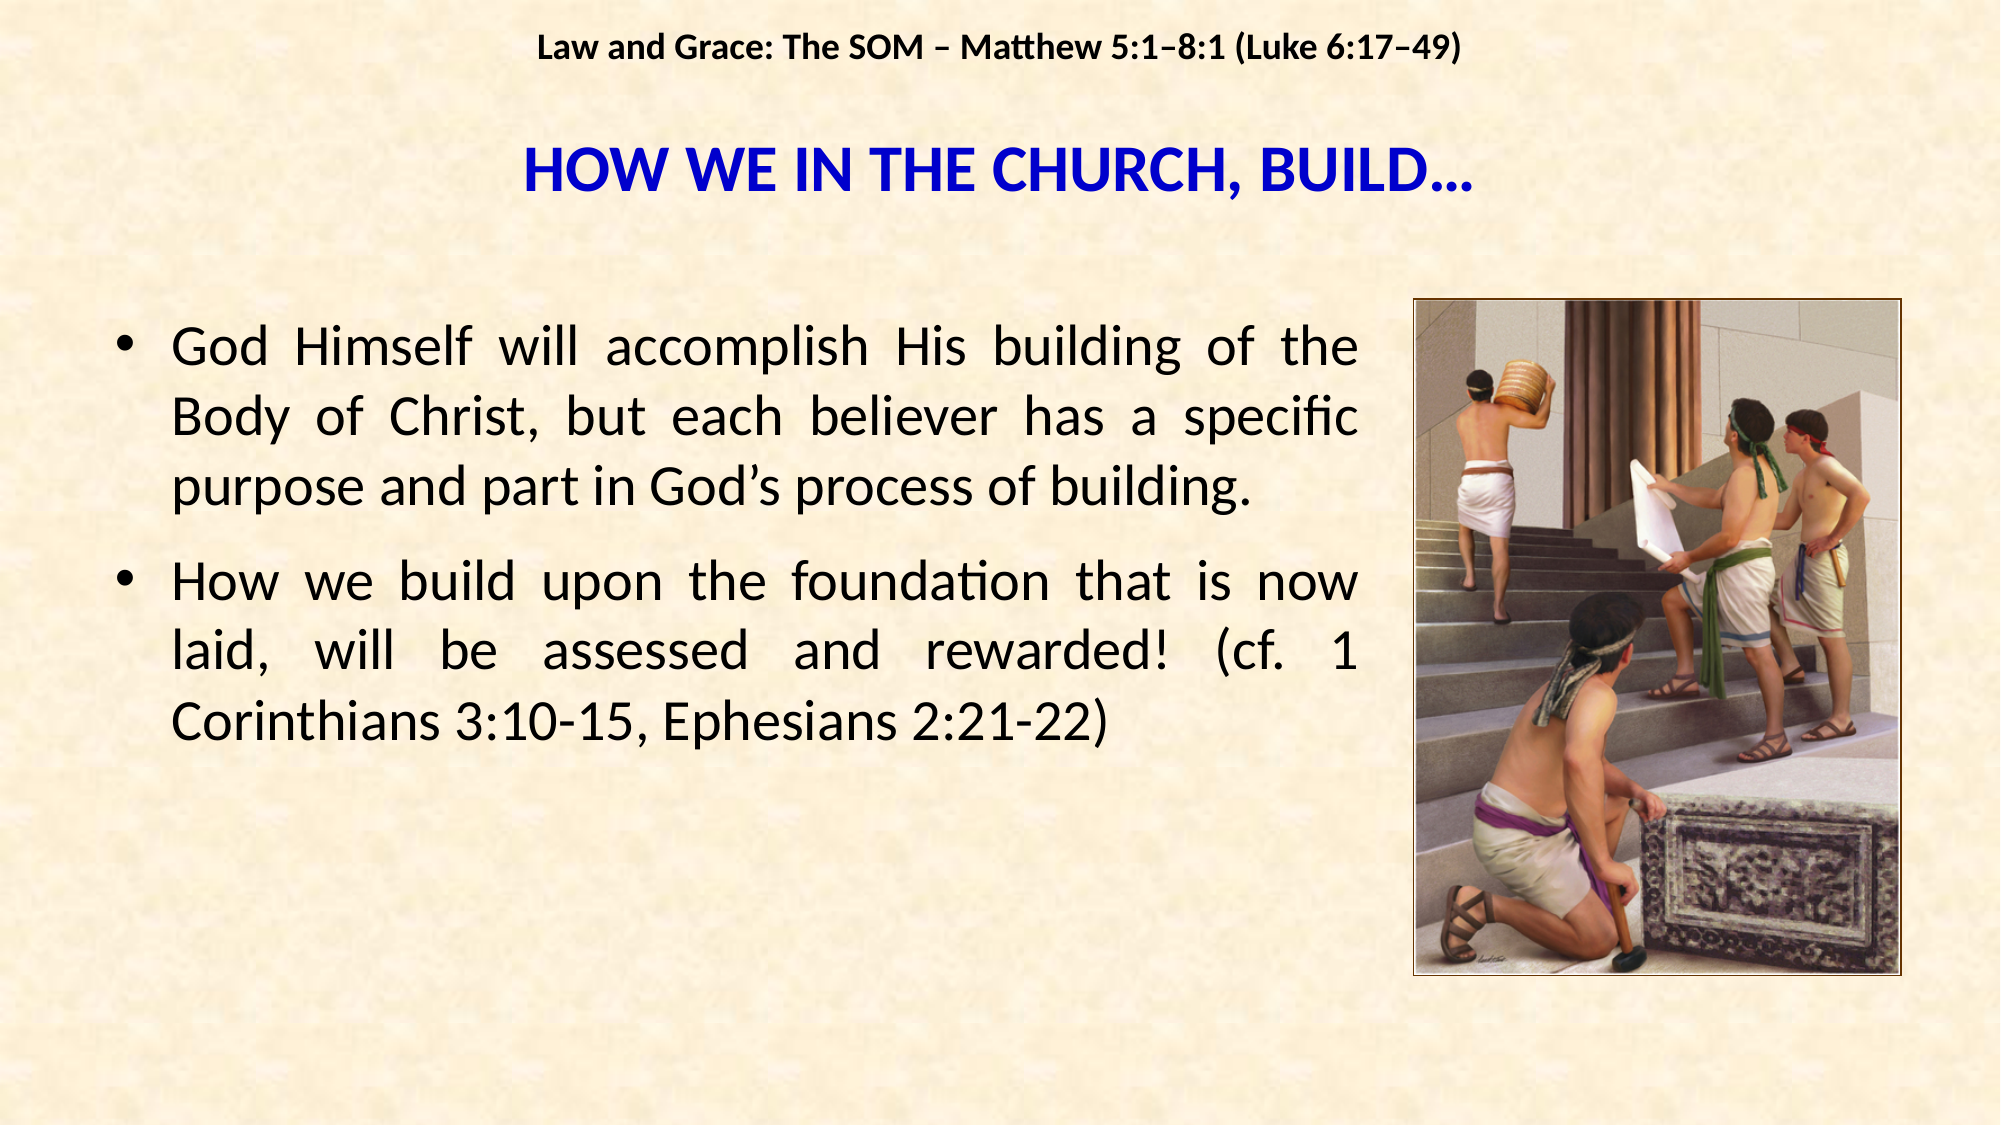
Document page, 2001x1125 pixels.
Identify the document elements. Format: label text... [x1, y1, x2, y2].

text_box God Himself will accomplish His building of the Body of Christ, but each believer has a specific purpose and part in God’s process of building. How we build upon the foundation that is now laid, will be assessed and rewarded! (cf. 1 Corinthians 3:10-15, Ephesians 2:21-22) [99, 299, 1375, 988]
picture [0, 0, 2001, 1125]
text_box HOW WE IN THE CHURCH, BUILD… [99, 112, 1900, 218]
text_box Law and Grace: The SOM – Matthew 5:1–8:1 (Luke 6:17–49) [362, 14, 1638, 74]
